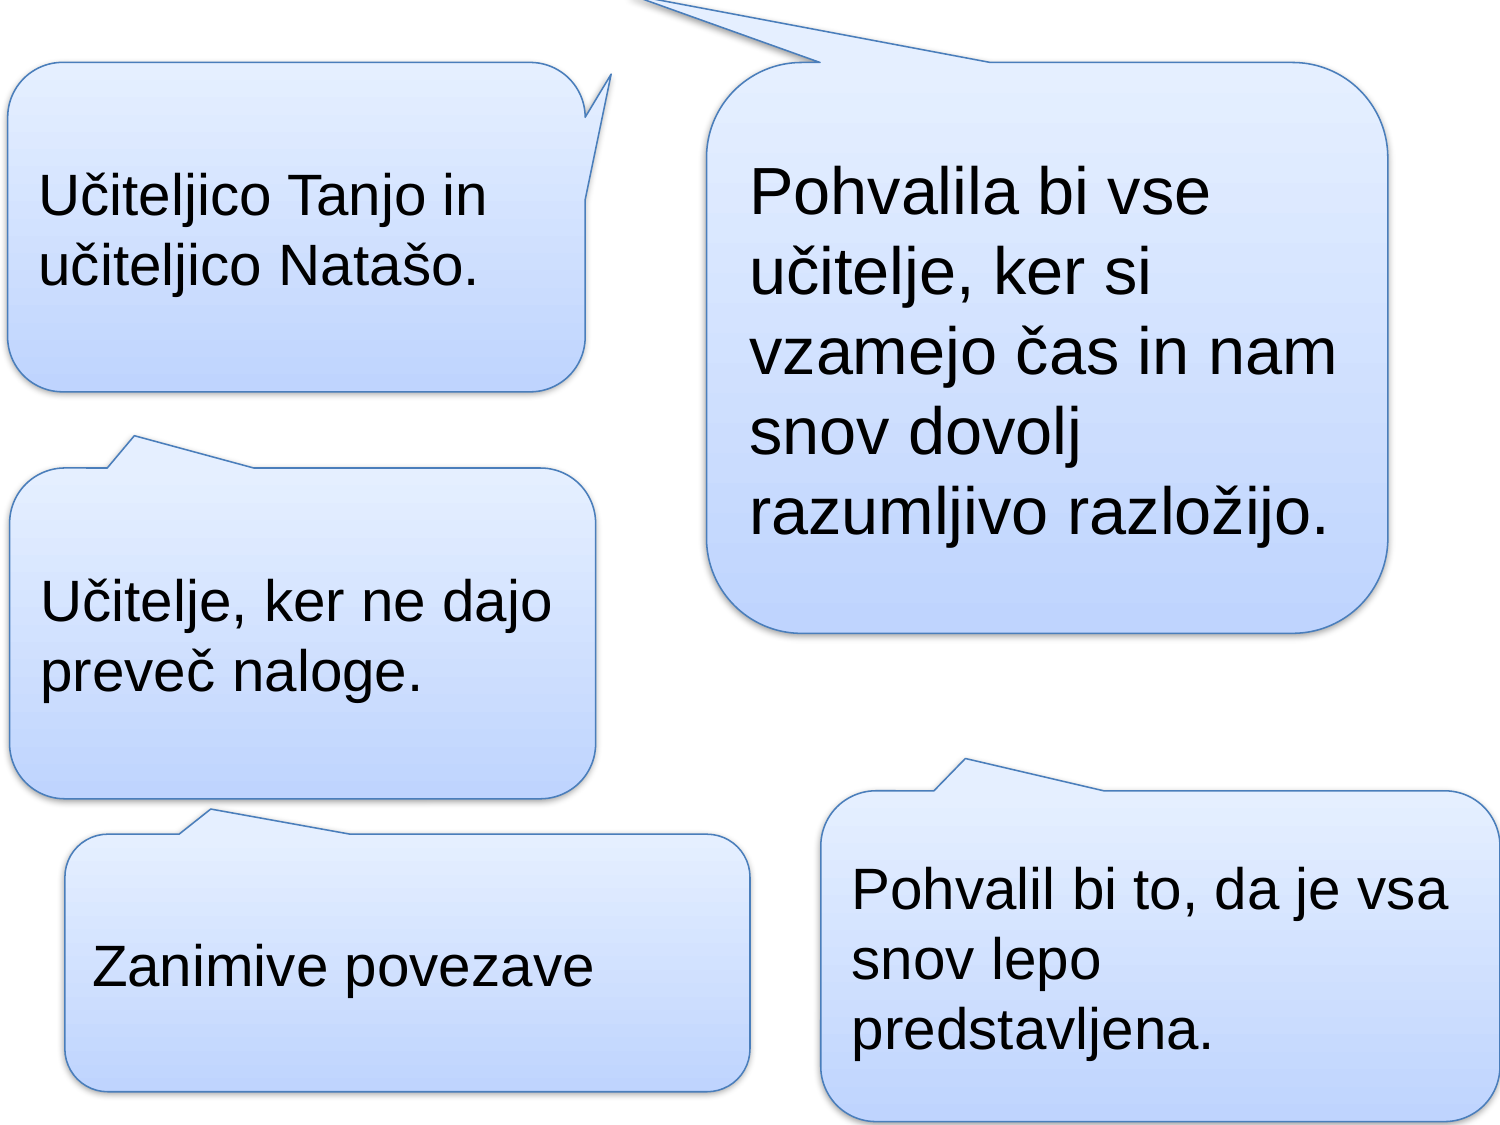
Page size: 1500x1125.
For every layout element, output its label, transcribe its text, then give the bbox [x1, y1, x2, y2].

text_box Učiteljico Tanjo in učiteljico Natašo. [6, 61, 612, 393]
text_box Zanimive povezave [64, 808, 751, 1093]
text_box Pohvalil bi to, da je vsa snov lepo predstavljena. [819, 757, 1500, 1123]
text_box Pohvalila bi vse učitelje, ker si vzamejo čas in nam snov dovolj razumljivo razložijo. [642, 0, 1389, 635]
text_box Učitelje, ker ne dajo preveč naloge. [8, 434, 597, 800]
